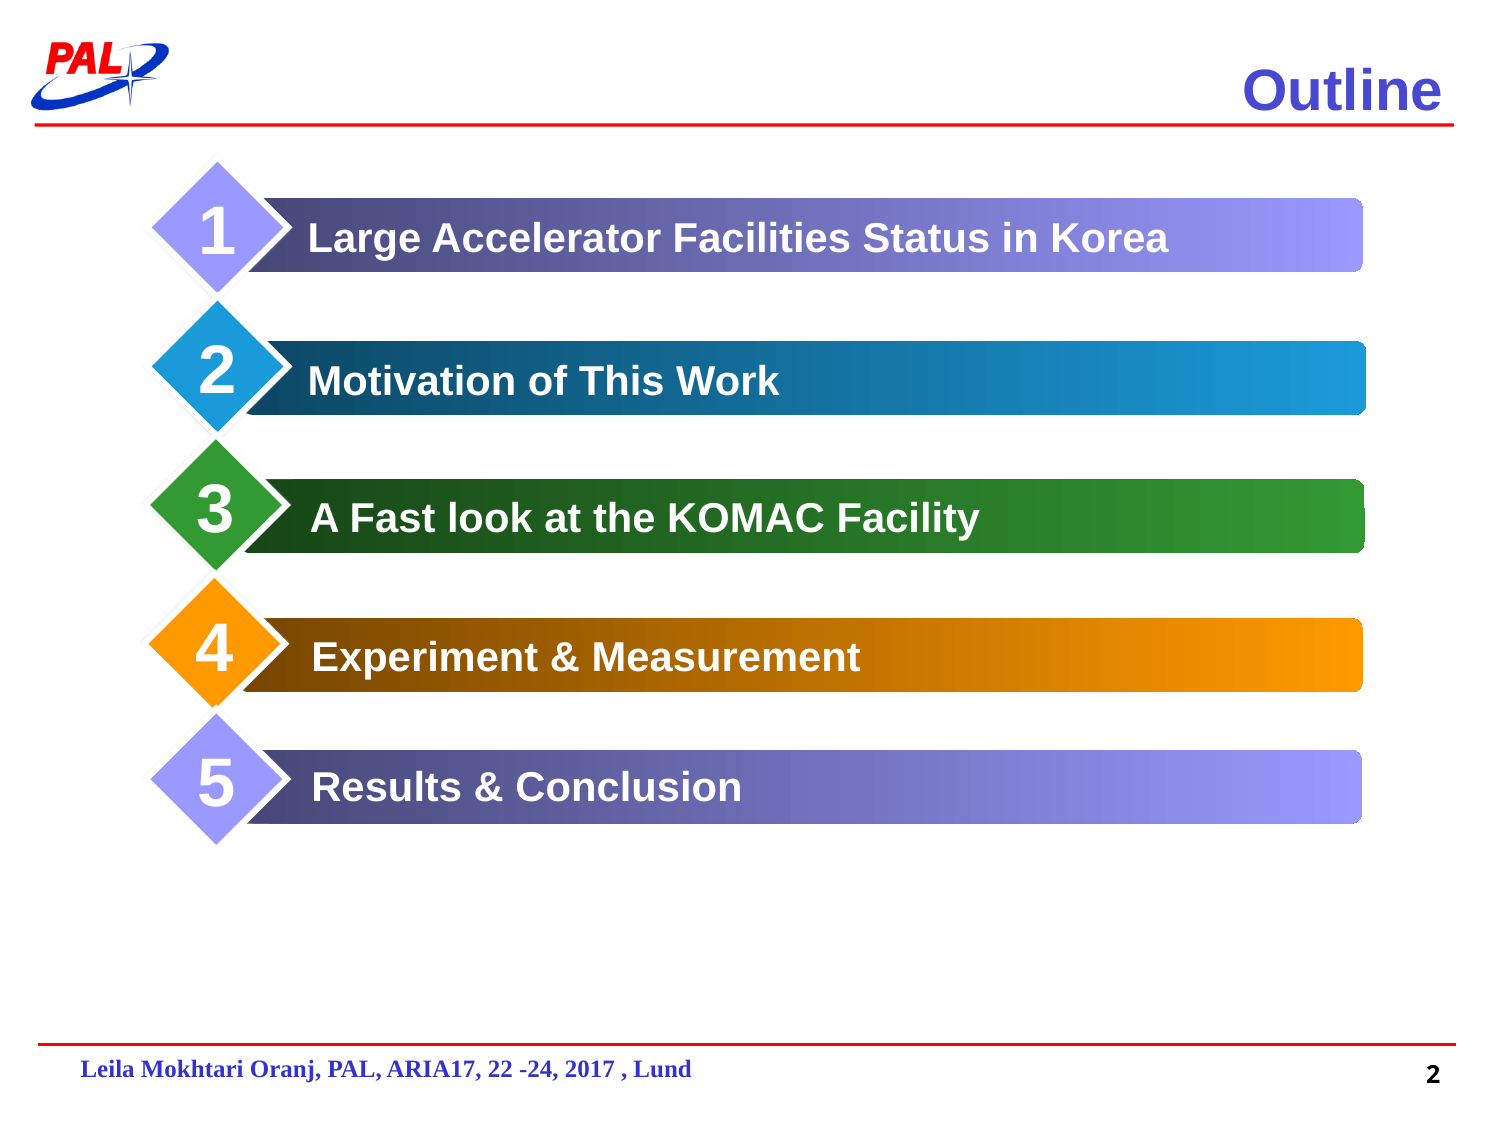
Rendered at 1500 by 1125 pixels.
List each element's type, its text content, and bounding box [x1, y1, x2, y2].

text_box Outline [739, 40, 1456, 135]
text_box Motivation of This Work [289, 342, 1368, 415]
picture [22, 39, 182, 115]
text_box [242, 618, 1364, 693]
text_box Large Accelerator Facilities Status in Korea [289, 199, 1338, 272]
text_box 3 [145, 434, 287, 574]
text_box 4 [143, 573, 285, 711]
text_box [266, 340, 1364, 362]
text_box Results & Conclusion [293, 749, 1342, 822]
text_box Experiment & Measurement [293, 619, 1342, 692]
text_box [244, 749, 1363, 824]
text_box 5 [145, 708, 287, 850]
slide_number 2 [1117, 1045, 1456, 1106]
text_box 2 [146, 295, 289, 435]
text_box [245, 198, 1364, 273]
text_box [243, 479, 1365, 554]
text_box A Fast look at the KOMAC Facility [291, 479, 1340, 552]
text_box [244, 368, 297, 415]
text_box 1 [146, 157, 289, 296]
